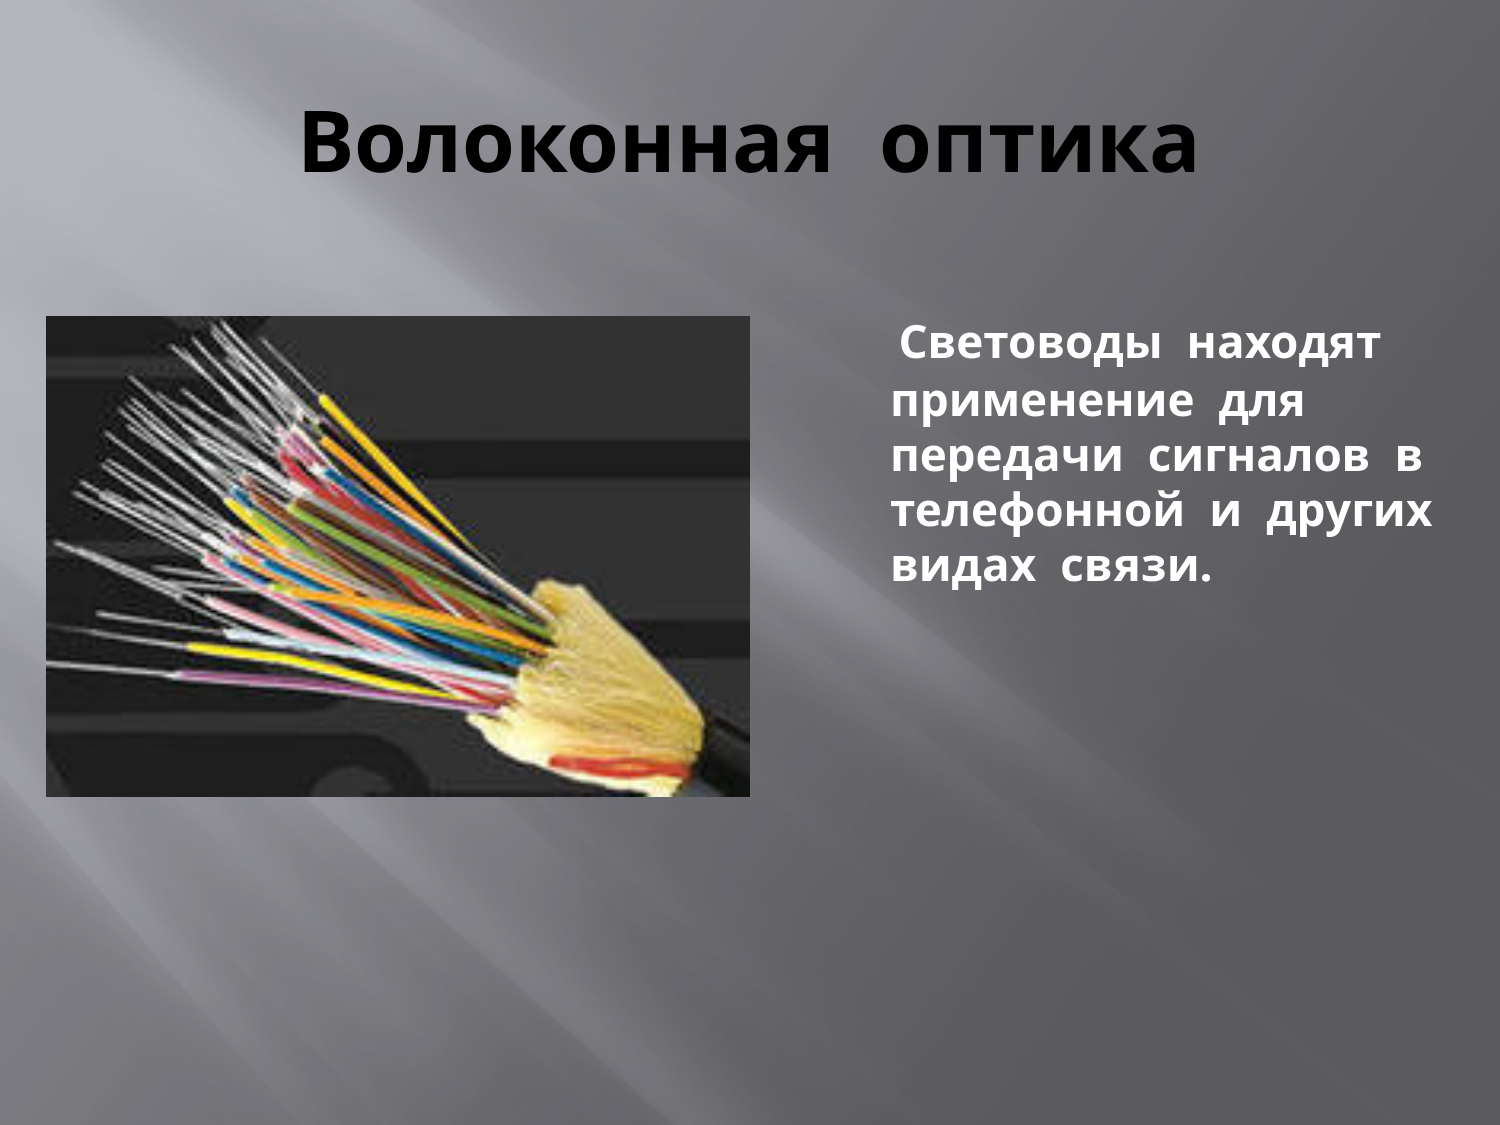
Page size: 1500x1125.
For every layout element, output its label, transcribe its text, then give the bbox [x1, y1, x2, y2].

title Волоконная оптика [75, 45, 1425, 233]
list Световоды находят применение для передачи сигналов в телефонной и других видах связи. [785, 292, 1465, 1125]
picture [46, 316, 751, 798]
